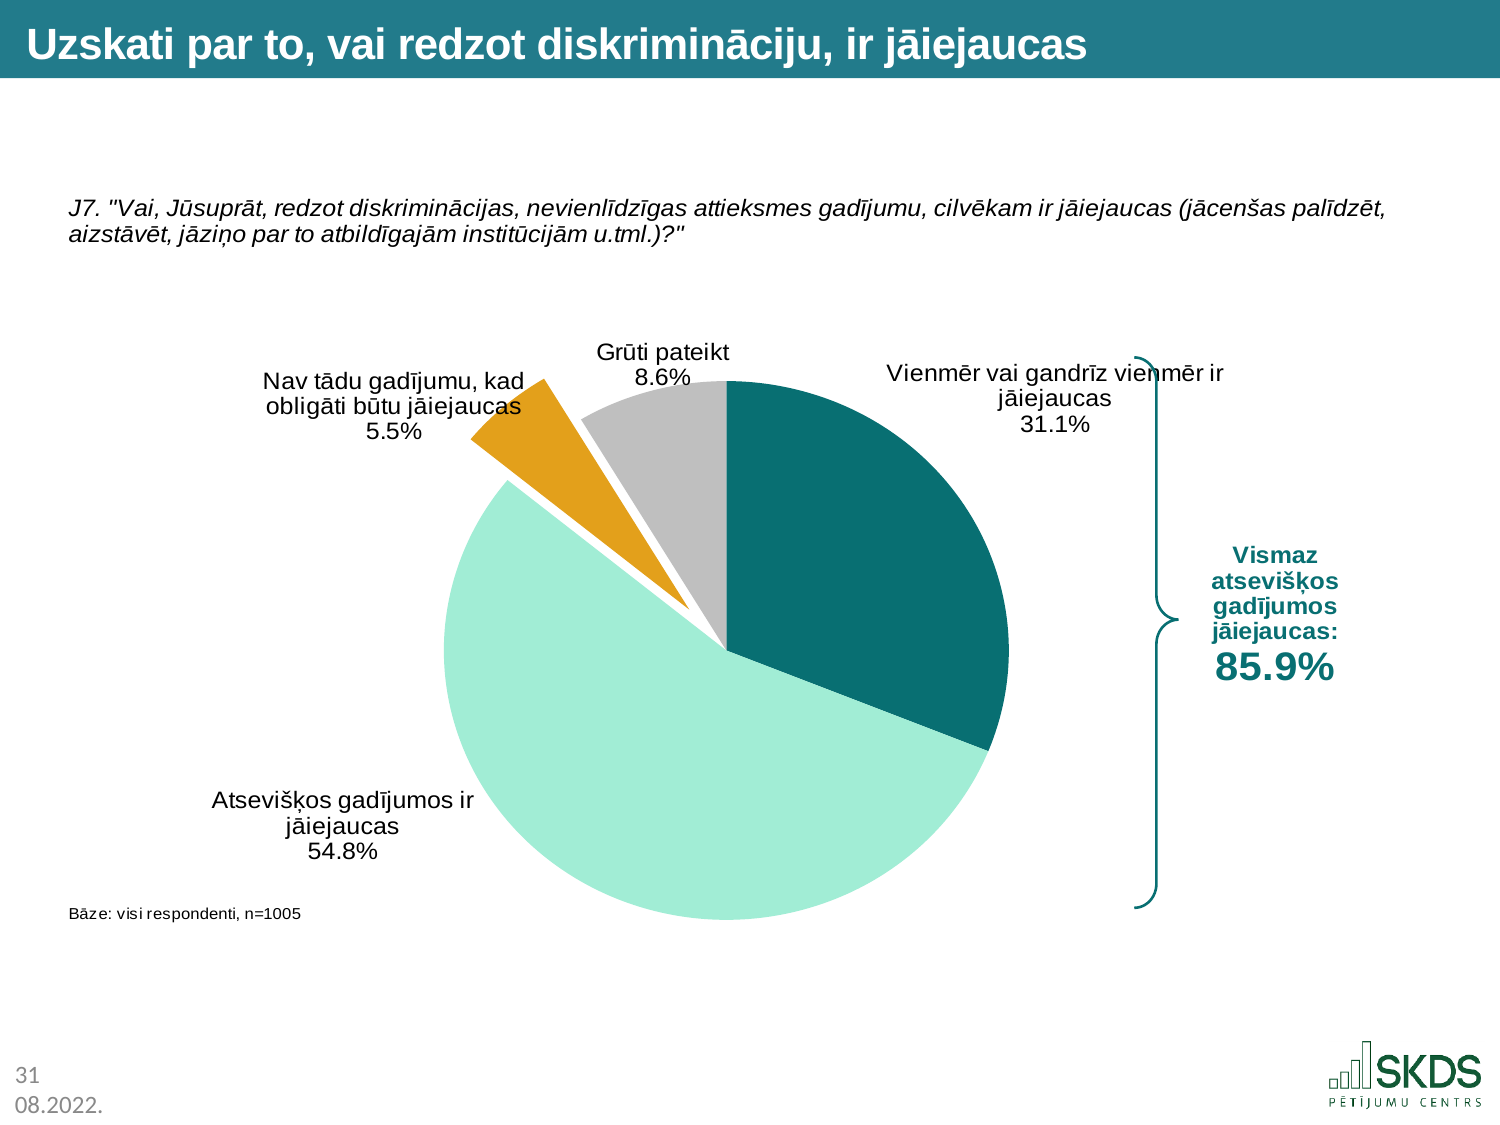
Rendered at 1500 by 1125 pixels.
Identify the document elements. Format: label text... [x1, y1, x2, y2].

chart [53, 189, 1450, 966]
picture [1328, 1041, 1485, 1110]
text_box Uzskati par to, vai redzot diskrimināciju, ir jāiejaucas [0, 0, 1500, 79]
